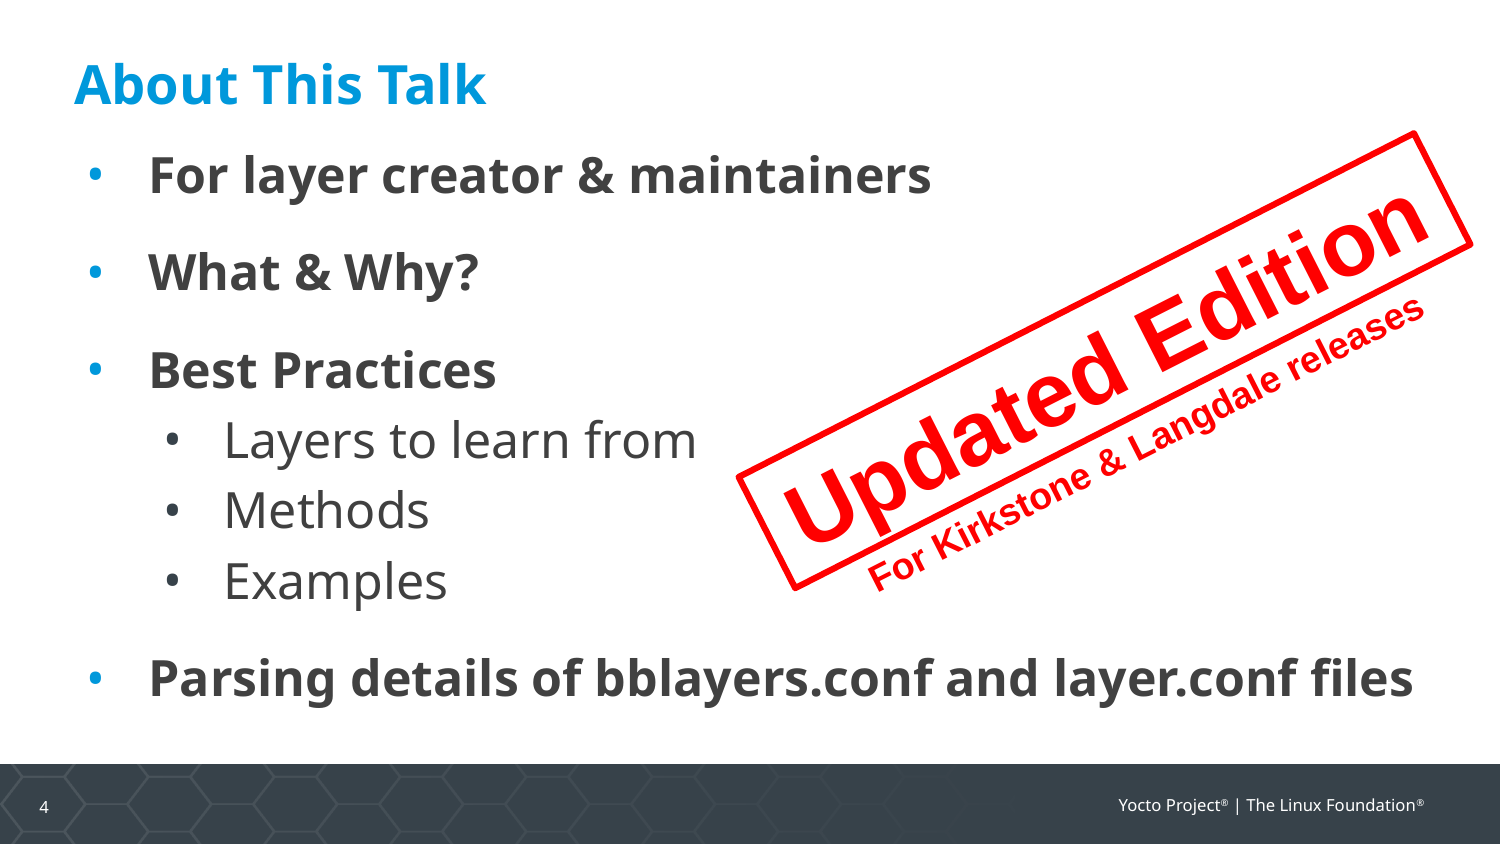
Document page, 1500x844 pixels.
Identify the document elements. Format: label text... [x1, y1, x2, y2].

picture [0, 0, 1500, 844]
text_box For Kirkstone & Langdale releases [793, 241, 1497, 640]
text_box Updated Edition [738, 133, 1469, 585]
list For layer creator & maintainers What & Why? Best Practices Layers to learn from Methods Examples Parsing details of bblayers.conf and layer.conf files [73, 143, 1425, 701]
title About This Talk [74, 50, 1425, 143]
